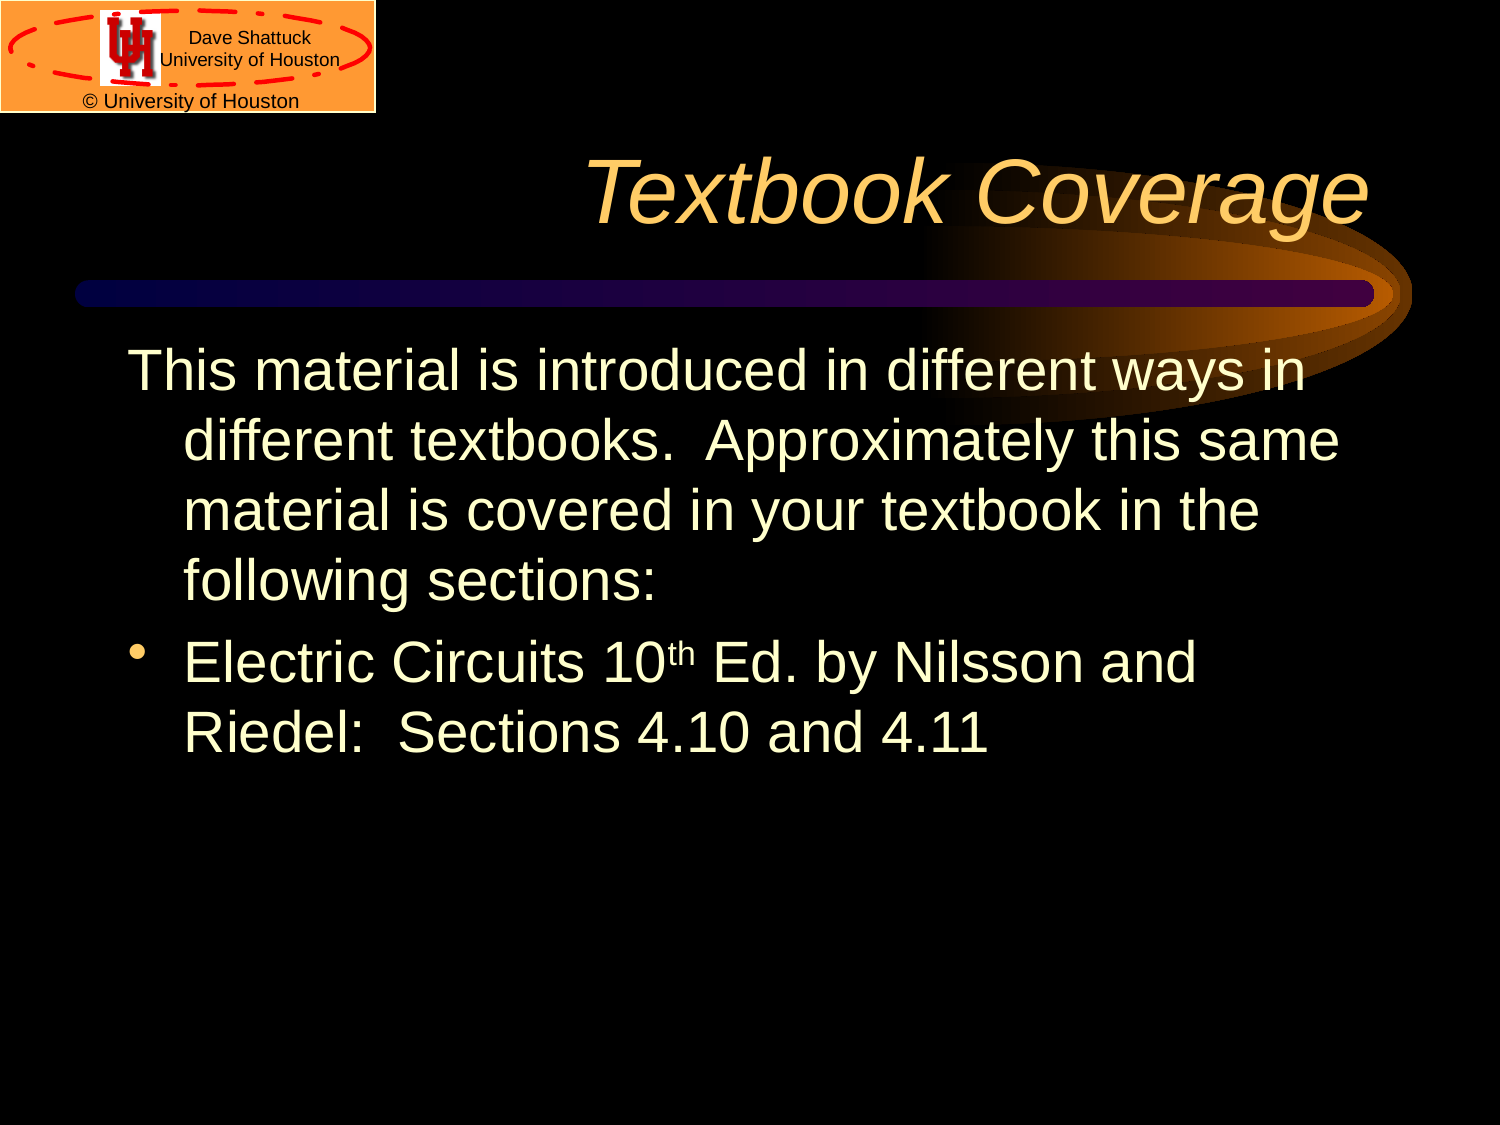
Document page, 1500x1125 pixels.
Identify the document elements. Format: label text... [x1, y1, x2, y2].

title Textbook Coverage [112, 62, 1388, 250]
list This material is introduced in different ways in different textbooks. Approximately this same material is covered in your textbook in the following sections: Electric Circuits 10th Ed. by Nilsson and Riedel: Sections 4.10 and 4.11 [112, 324, 1388, 1063]
